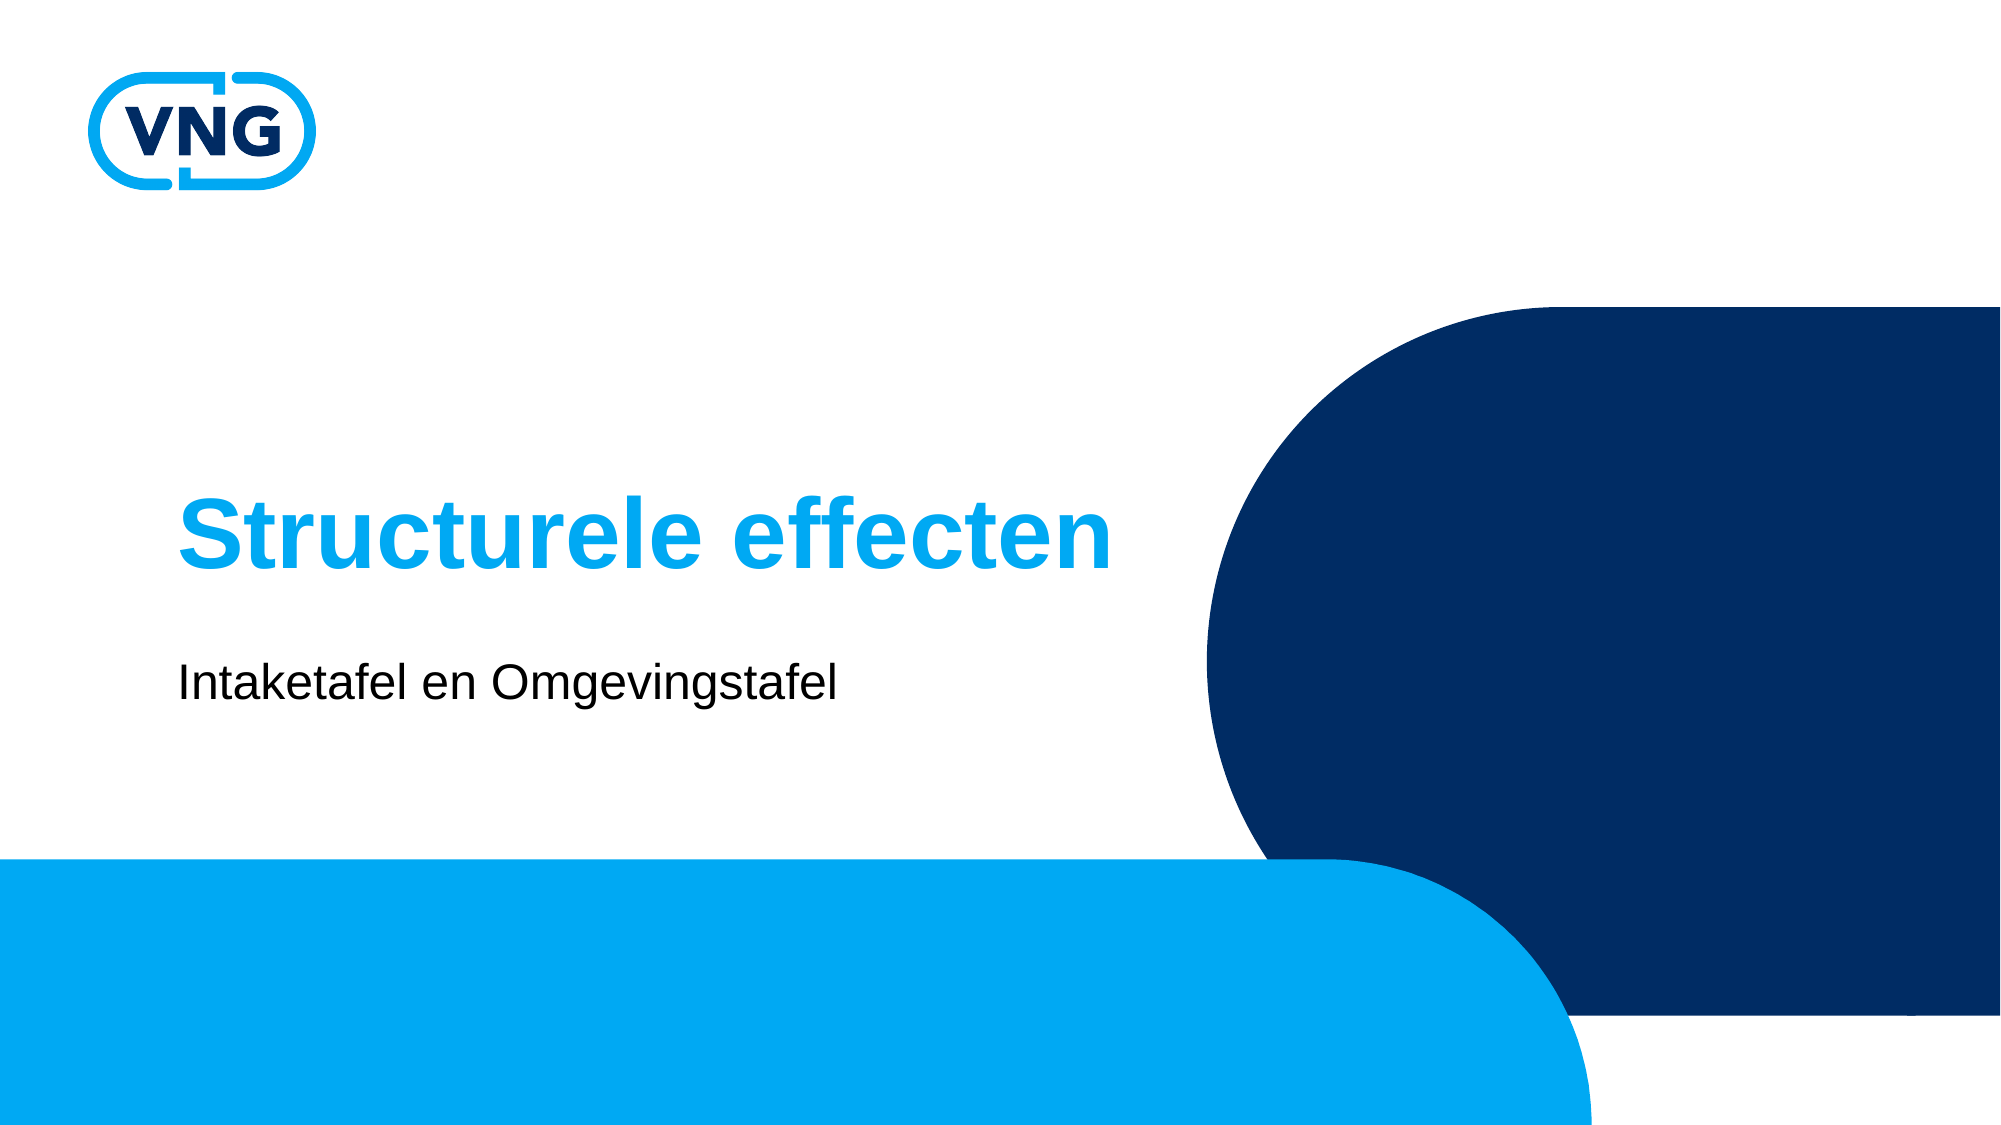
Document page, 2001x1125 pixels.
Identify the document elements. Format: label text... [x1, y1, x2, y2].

subtitle Intaketafel en Omgevingstafel [177, 649, 1182, 827]
title Structurele effecten [177, 354, 1182, 591]
picture [11, 0, 598, 323]
